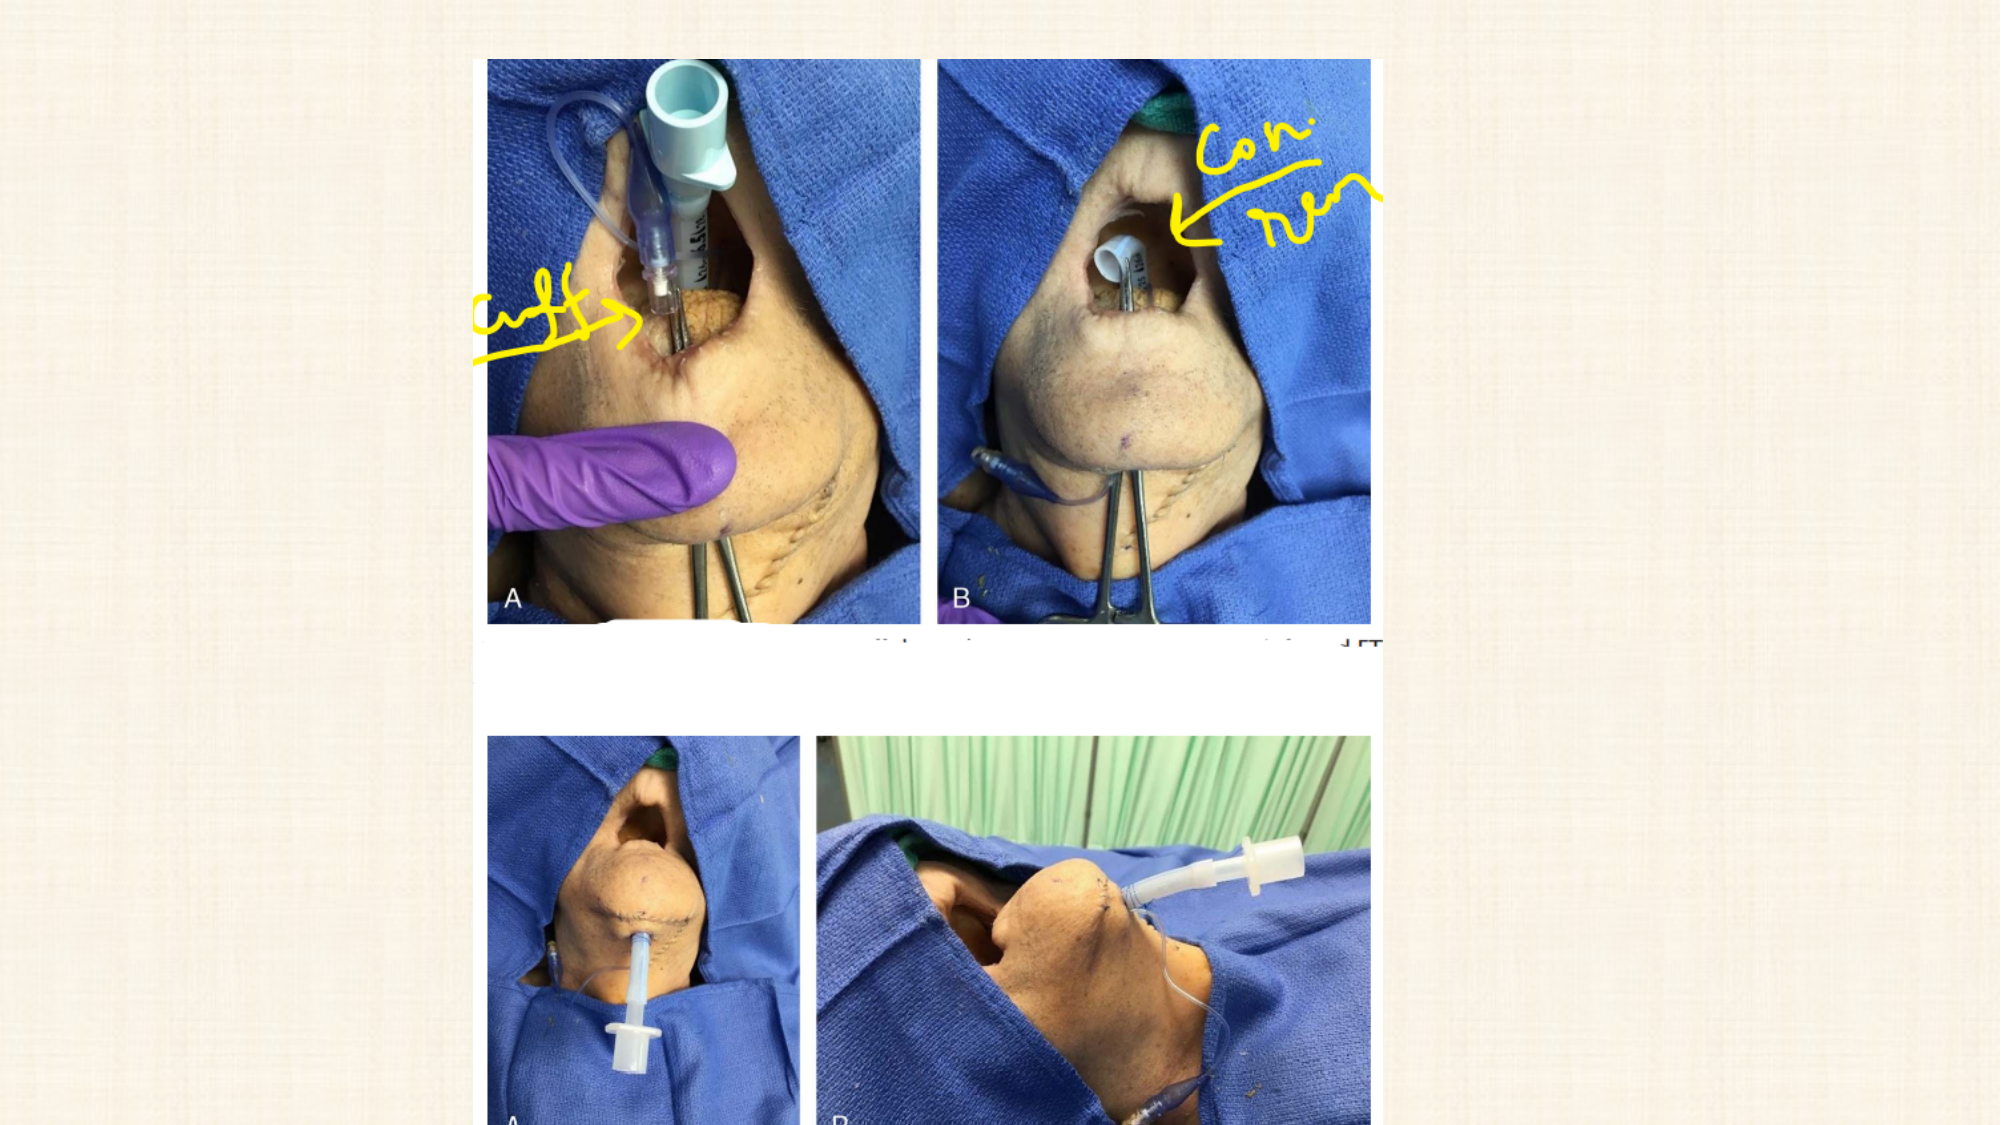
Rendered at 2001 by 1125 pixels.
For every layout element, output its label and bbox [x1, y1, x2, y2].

list [473, 59, 1383, 1125]
